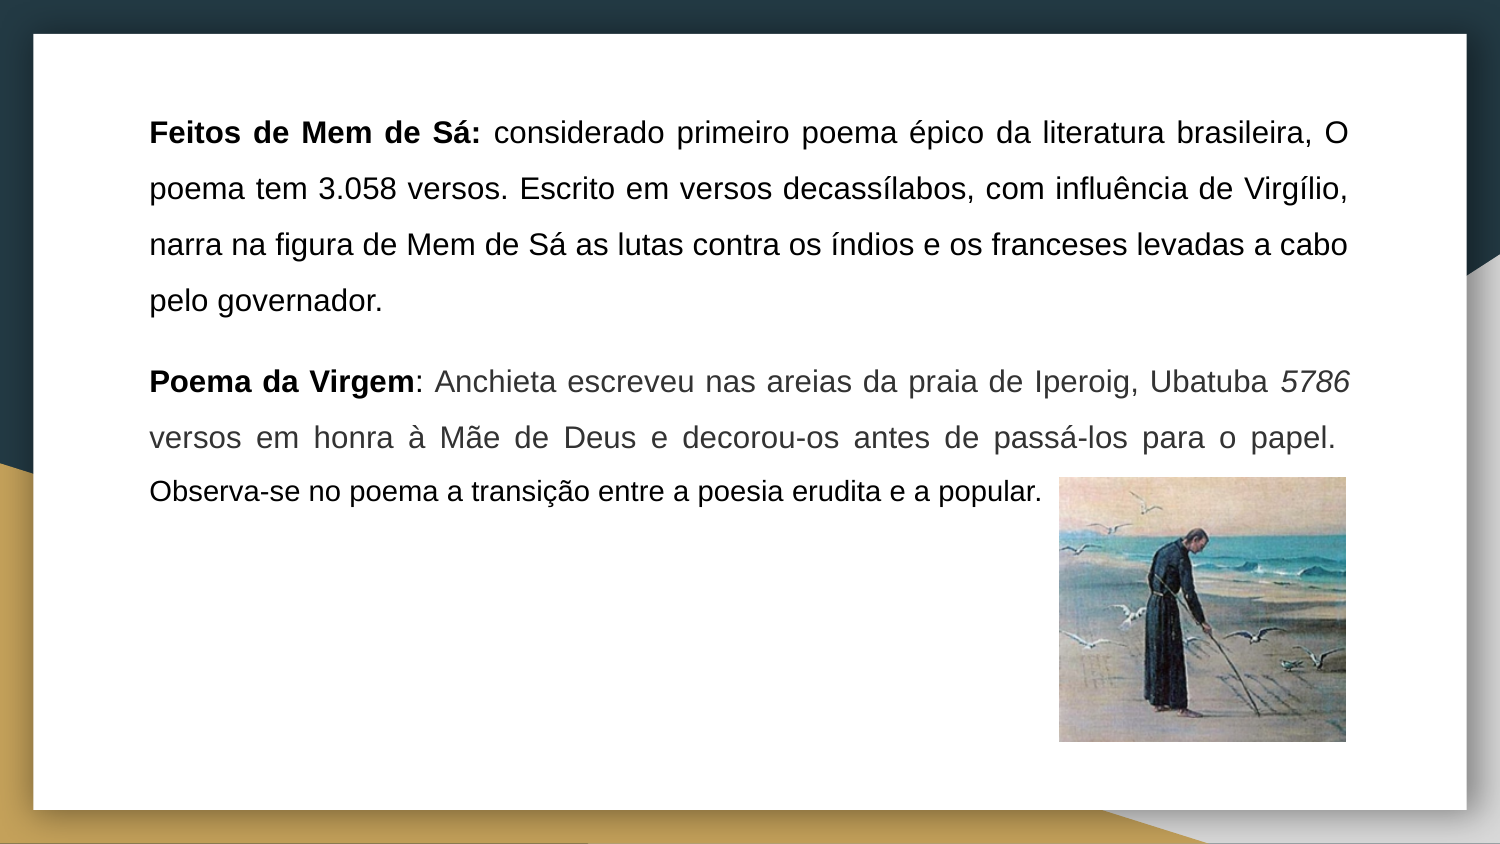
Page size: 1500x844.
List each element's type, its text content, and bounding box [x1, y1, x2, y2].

list Feitos de Mem de Sá: considerado primeiro poema épico da literatura brasileira, O poema tem 3.058 versos. Escrito em versos decassílabos, com influência de Virgílio, narra na figura de Mem de Sá as lutas contra os índios e os franceses levadas a cabo pelo governador. Poema da Virgem: Anchieta escreveu nas areias da praia de Iperoig, Ubatuba 5786 versos em honra à Mãe de Deus e decorou-os antes de passá-los para o papel. Observa-se no poema a transição entre a poesia erudita e a popular. [134, 78, 1366, 729]
picture [1058, 477, 1346, 743]
